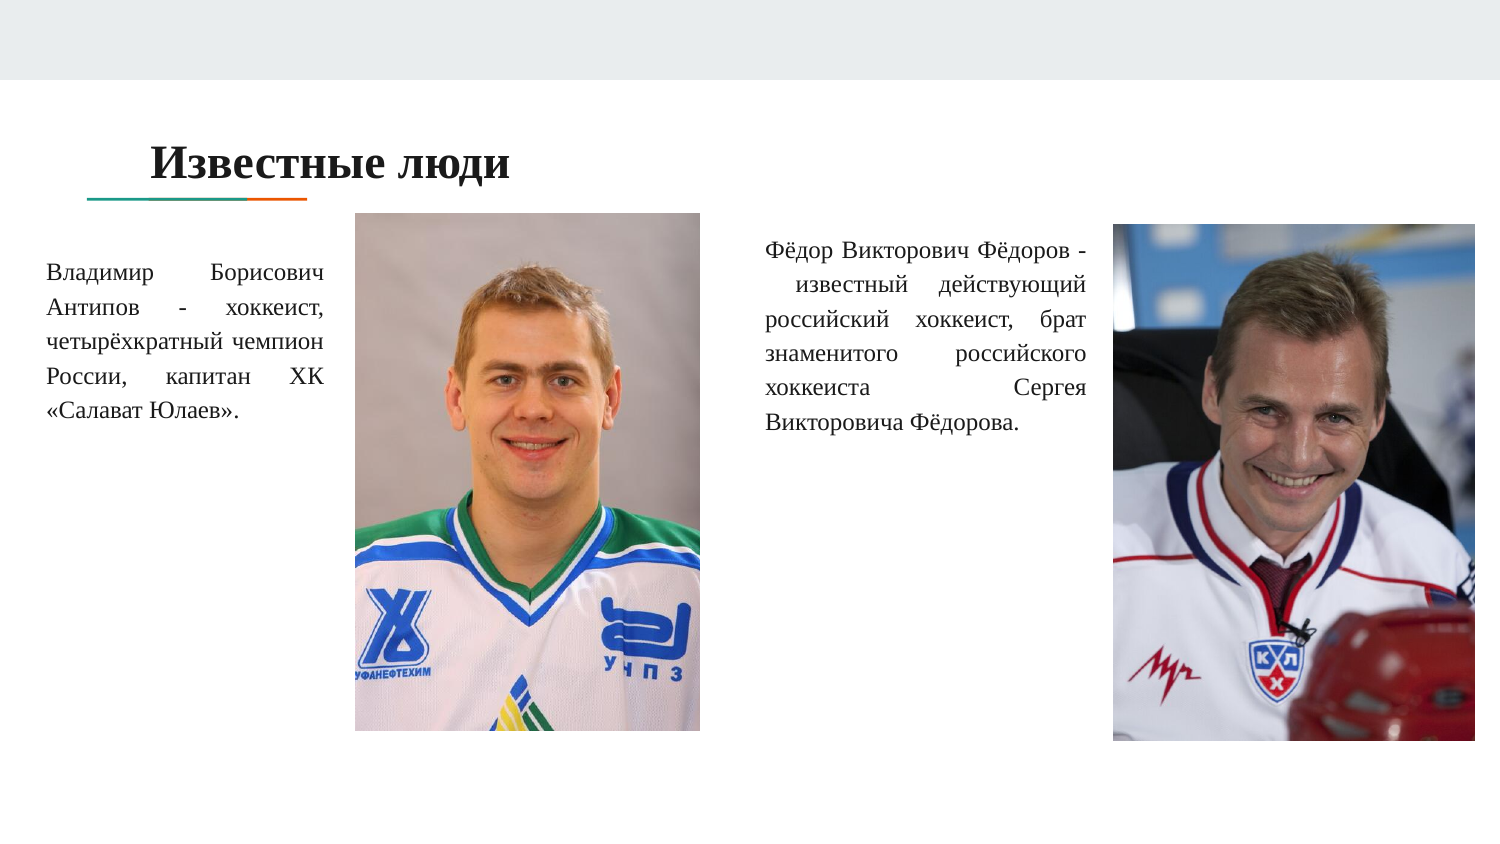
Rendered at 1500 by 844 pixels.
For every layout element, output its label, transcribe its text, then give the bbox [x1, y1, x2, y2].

list Владимир Борисович Антипов - хоккеист, четырёхкратный чемпион России, капитан ХК «Салават Юлаев». [31, 236, 340, 766]
picture [1113, 223, 1476, 742]
text_box Фёдор Викторович Фёдоров - известный действующий российский хоккеист, брат знаменитого российского хоккеиста Сергея Викторовича Фёдорова. [749, 213, 1102, 451]
picture [355, 213, 701, 731]
title Известные люди [135, 115, 1397, 203]
